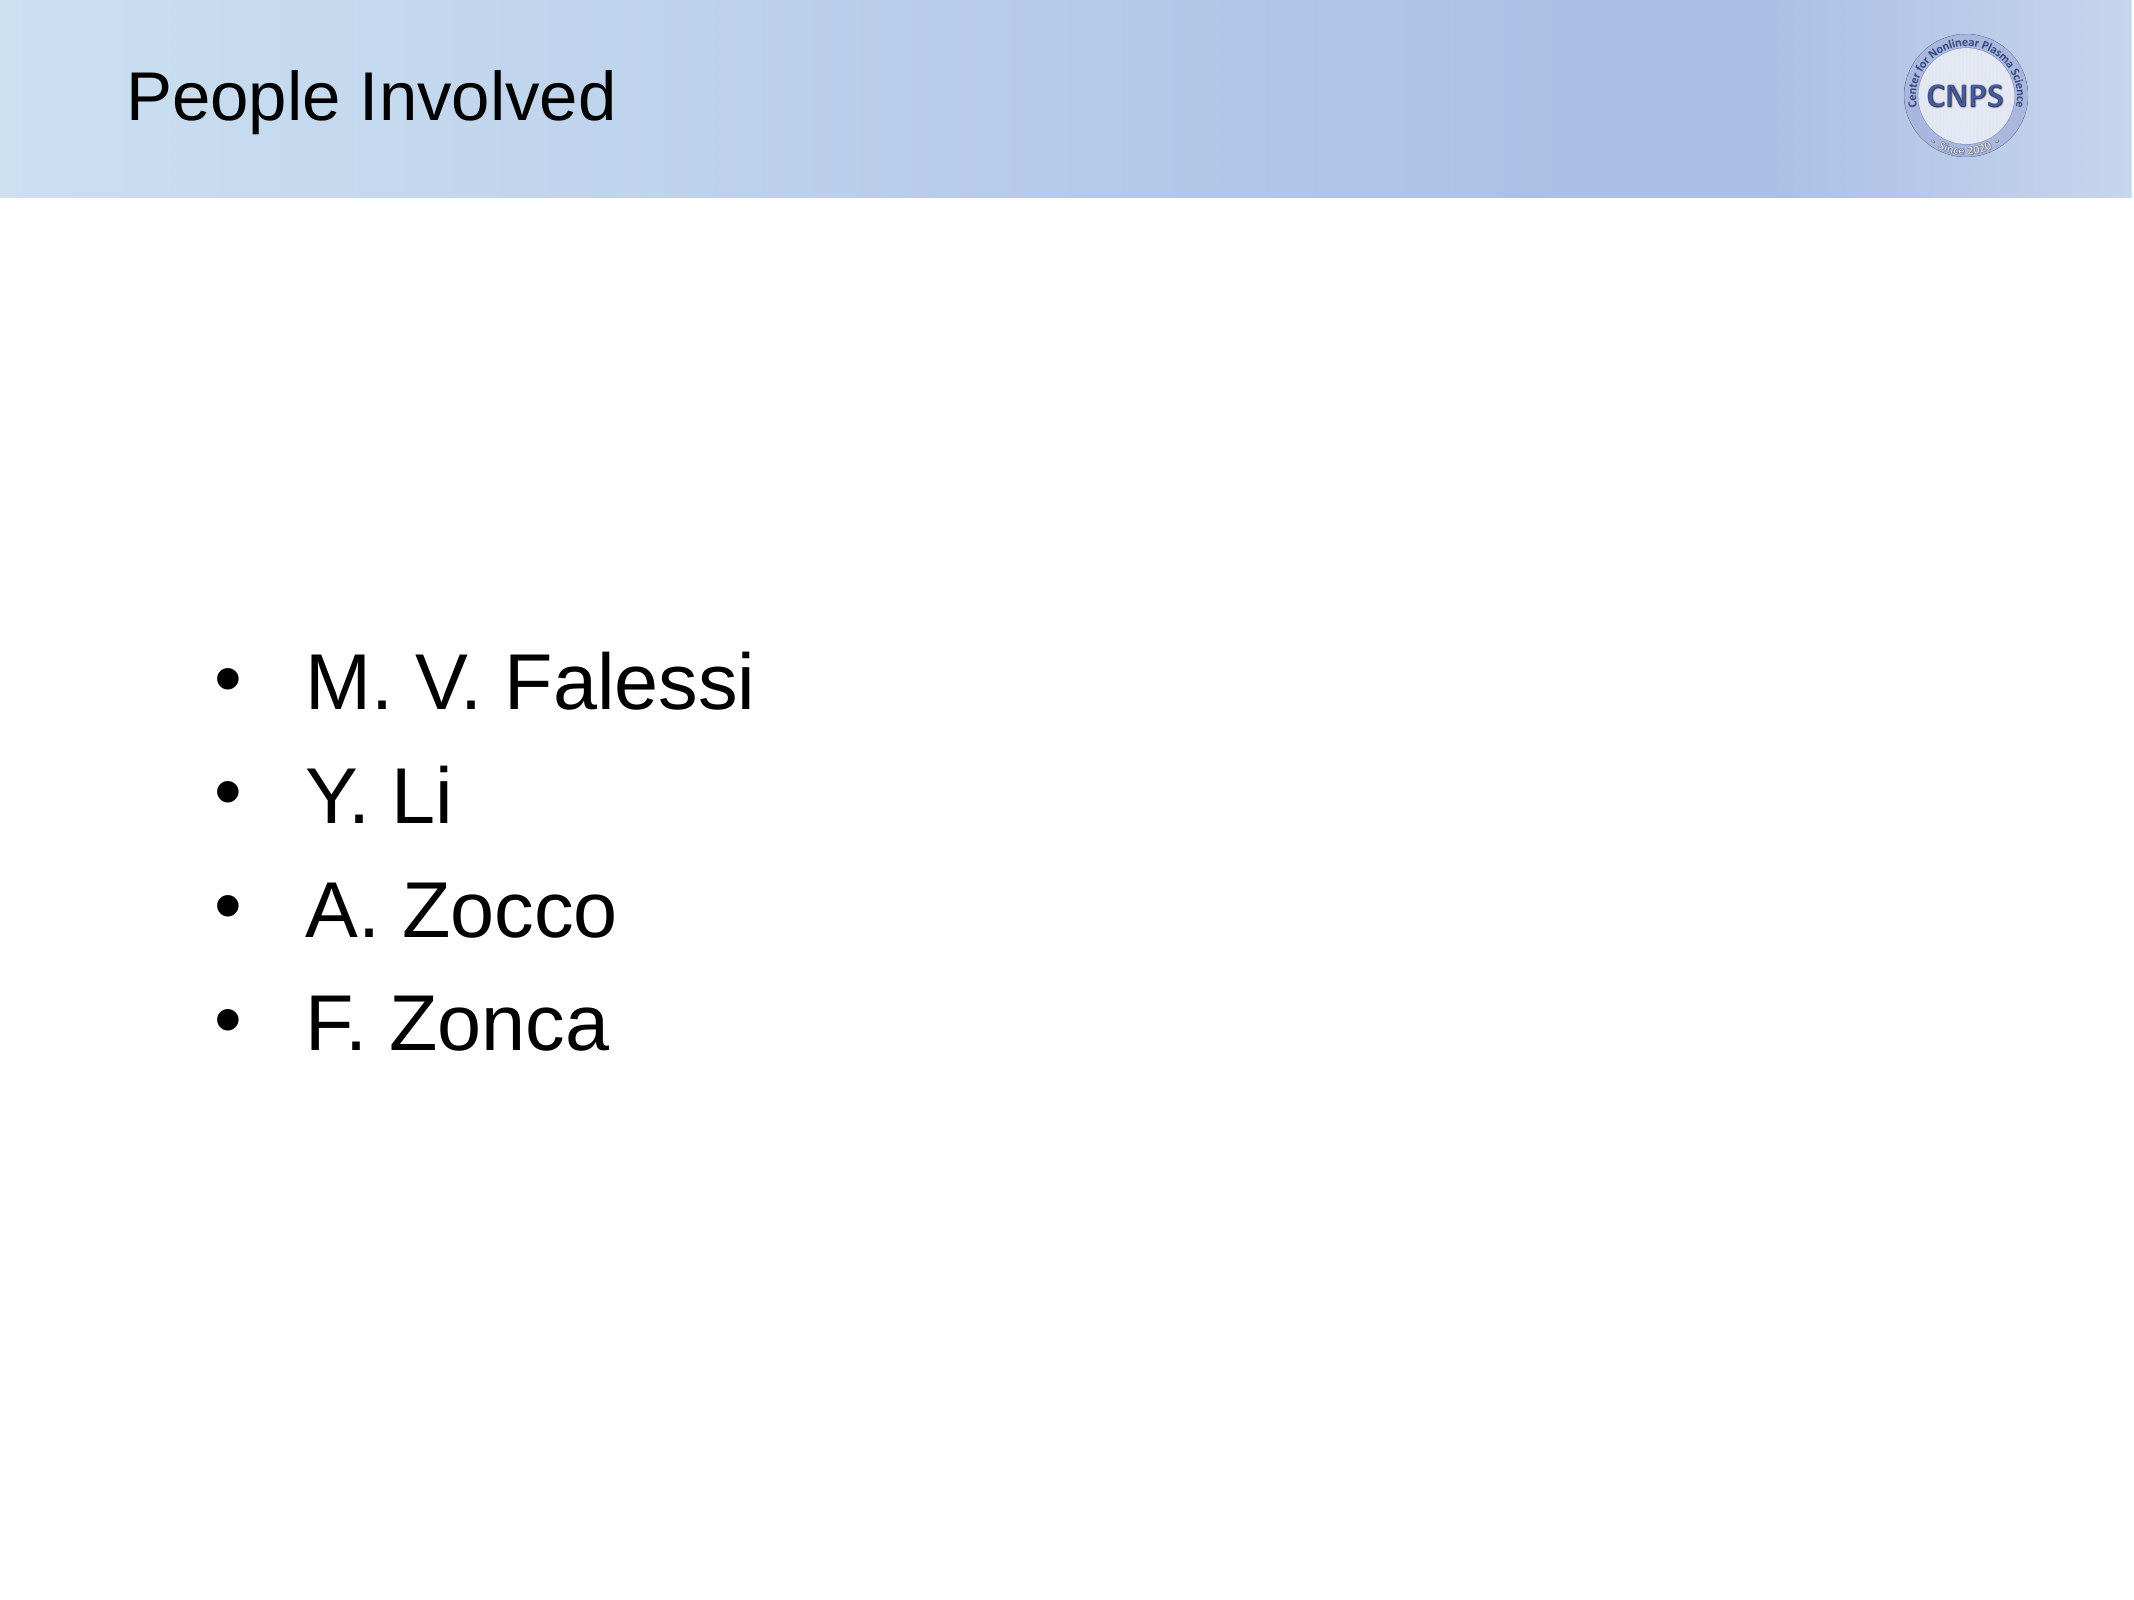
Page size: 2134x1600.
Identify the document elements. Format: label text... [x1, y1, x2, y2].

title People Involved [114, 47, 1876, 148]
picture [0, 0, 2132, 198]
list M. V. Falessi Y. Li A. Zocco F. Zonca [114, 618, 2036, 1101]
